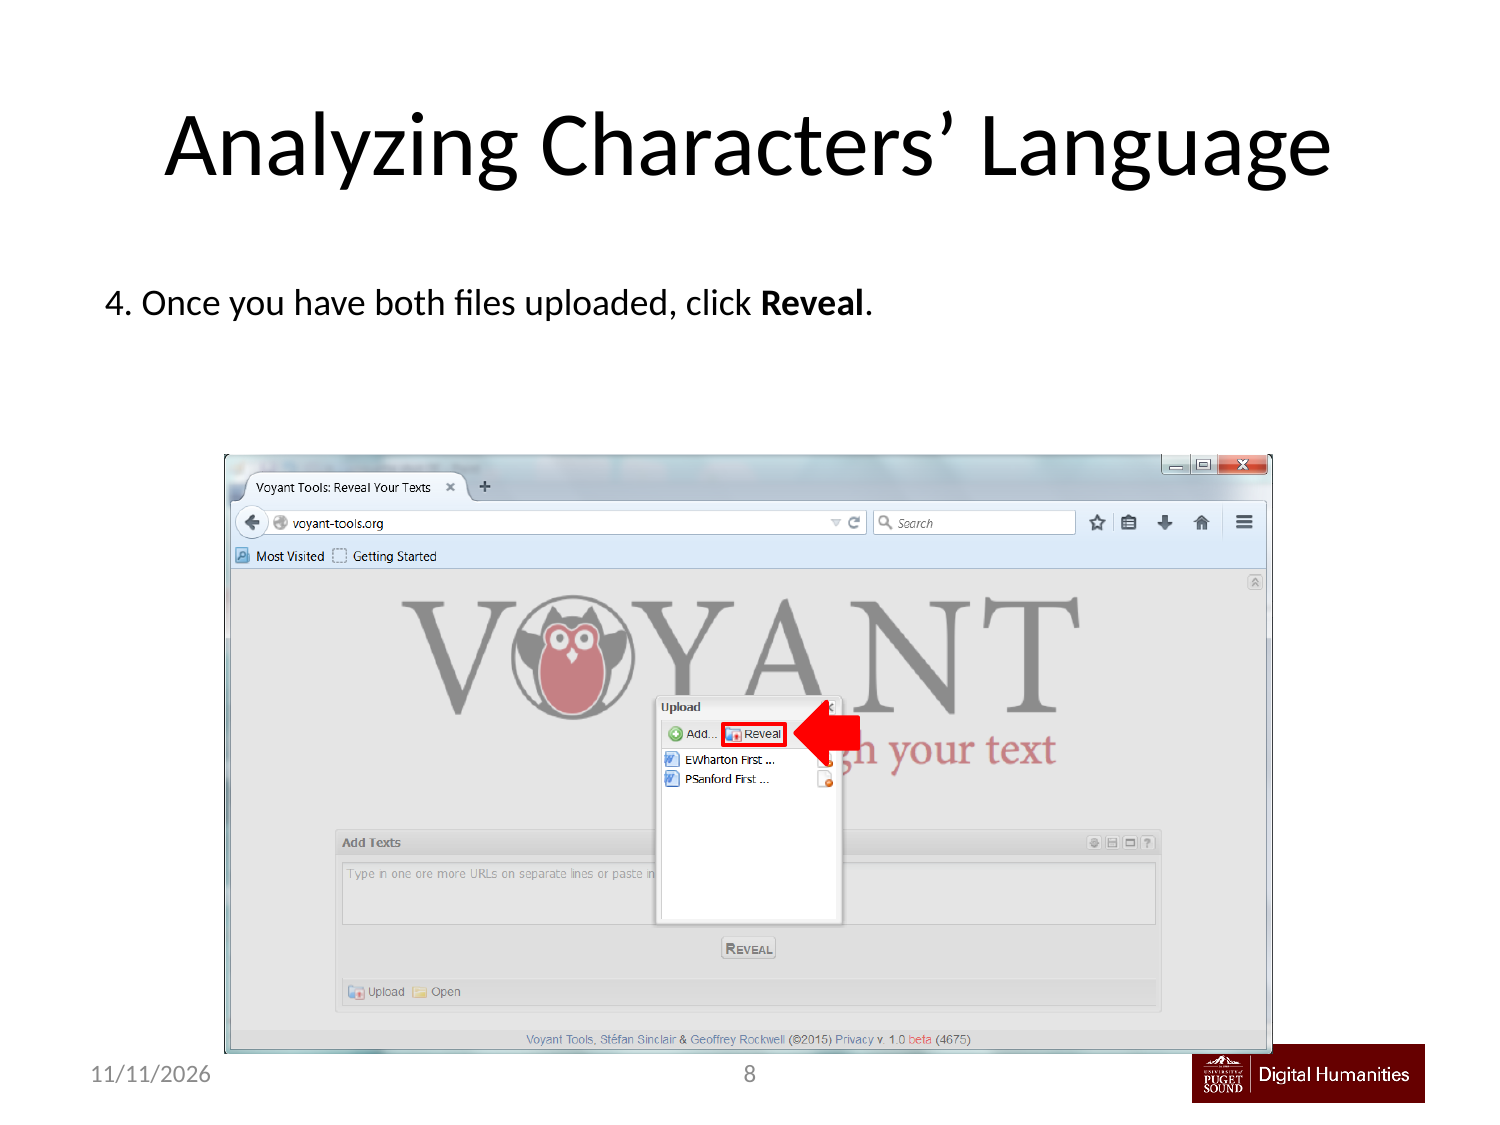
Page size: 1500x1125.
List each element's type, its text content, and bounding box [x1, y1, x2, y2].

slide_number 8 [575, 1062, 925, 1103]
text_box 4. Once you have both files uploaded, click Reveal. [90, 270, 1403, 331]
list [75, 200, 1425, 1075]
title Analyzing Characters’ Language [75, 45, 1425, 200]
picture [223, 454, 1273, 1054]
picture [1192, 1075, 1425, 1103]
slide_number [75, 1042, 425, 1103]
